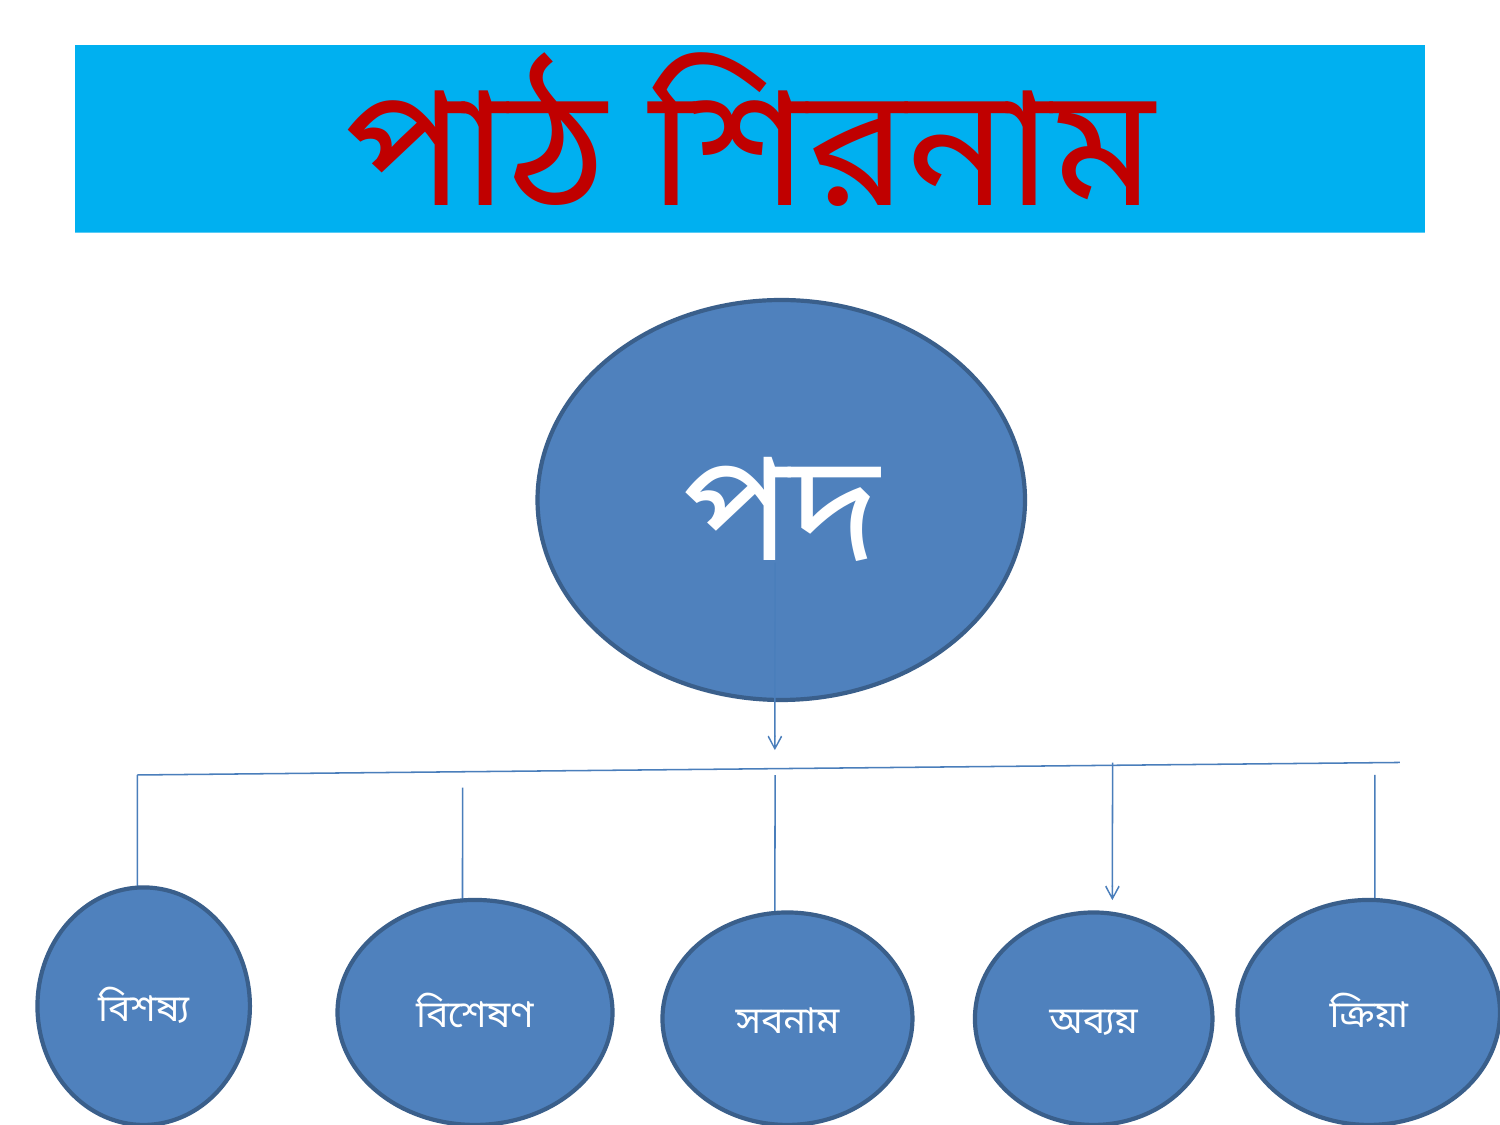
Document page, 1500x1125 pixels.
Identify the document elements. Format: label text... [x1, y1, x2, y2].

text_box অব্যয় [972, 910, 1215, 1125]
title পাঠ শিরনাম [75, 45, 1425, 233]
text_box ক্রিয়া [1235, 897, 1500, 1125]
text_box সবনাম [660, 910, 915, 1125]
text_box বিশষ্য [35, 885, 253, 1125]
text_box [137, 762, 1401, 776]
text_box পদ [535, 297, 1028, 703]
text_box বিশেষণ [335, 897, 615, 1125]
